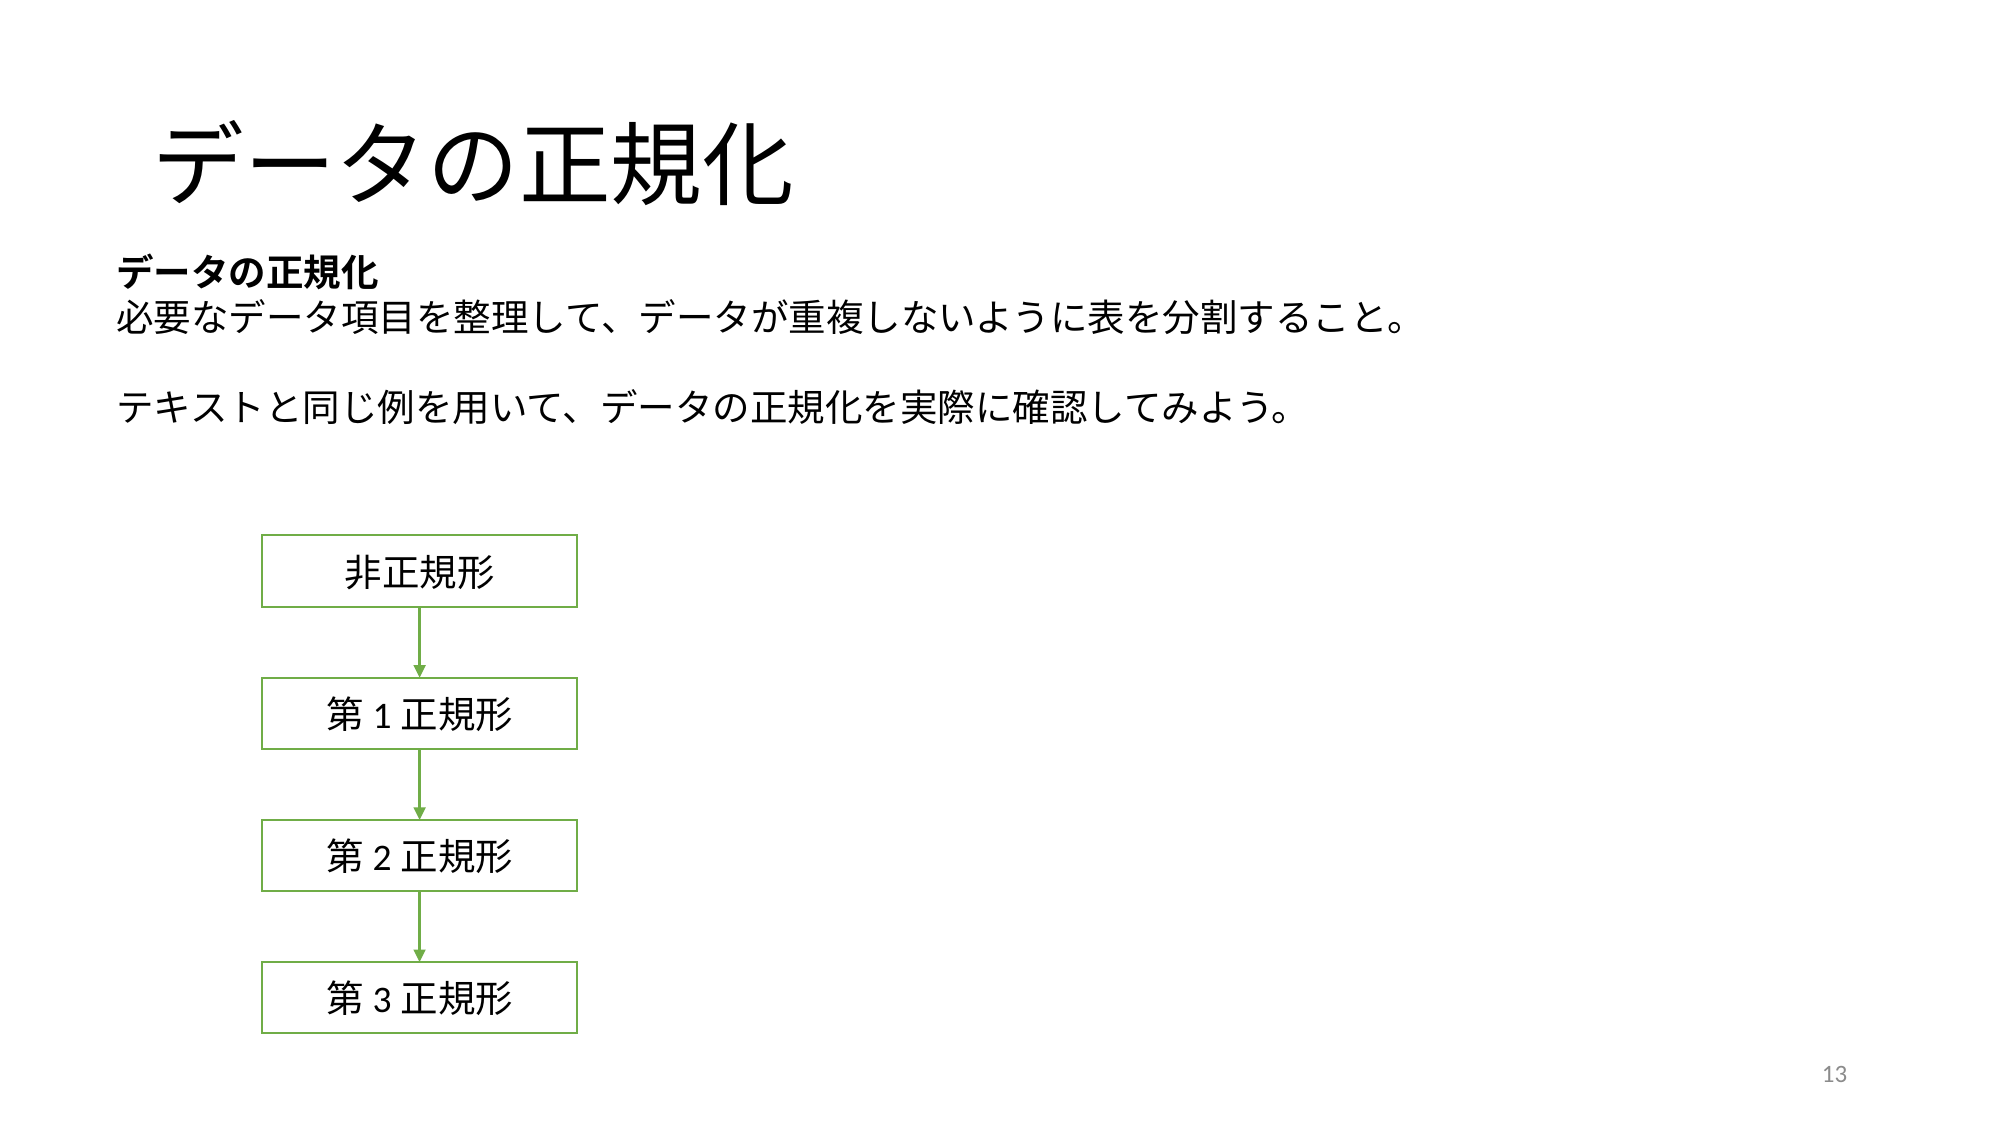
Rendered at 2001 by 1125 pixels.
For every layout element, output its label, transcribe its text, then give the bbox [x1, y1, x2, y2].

text_box 第3正規形 [261, 961, 578, 1034]
slide_number 13 [1412, 1042, 1863, 1103]
text_box 非正規形 [261, 534, 578, 608]
text_box 第2正規形 [261, 819, 578, 892]
title データの正規化 [137, 59, 1863, 241]
text_box データの正規化 必要なデータ項目を整理して、データが重複しないように表を分割すること。 テキストと同じ例を用いて、データの正規化を実際に確認してみよう。 [101, 241, 1900, 436]
text_box 第1正規形 [261, 677, 578, 750]
